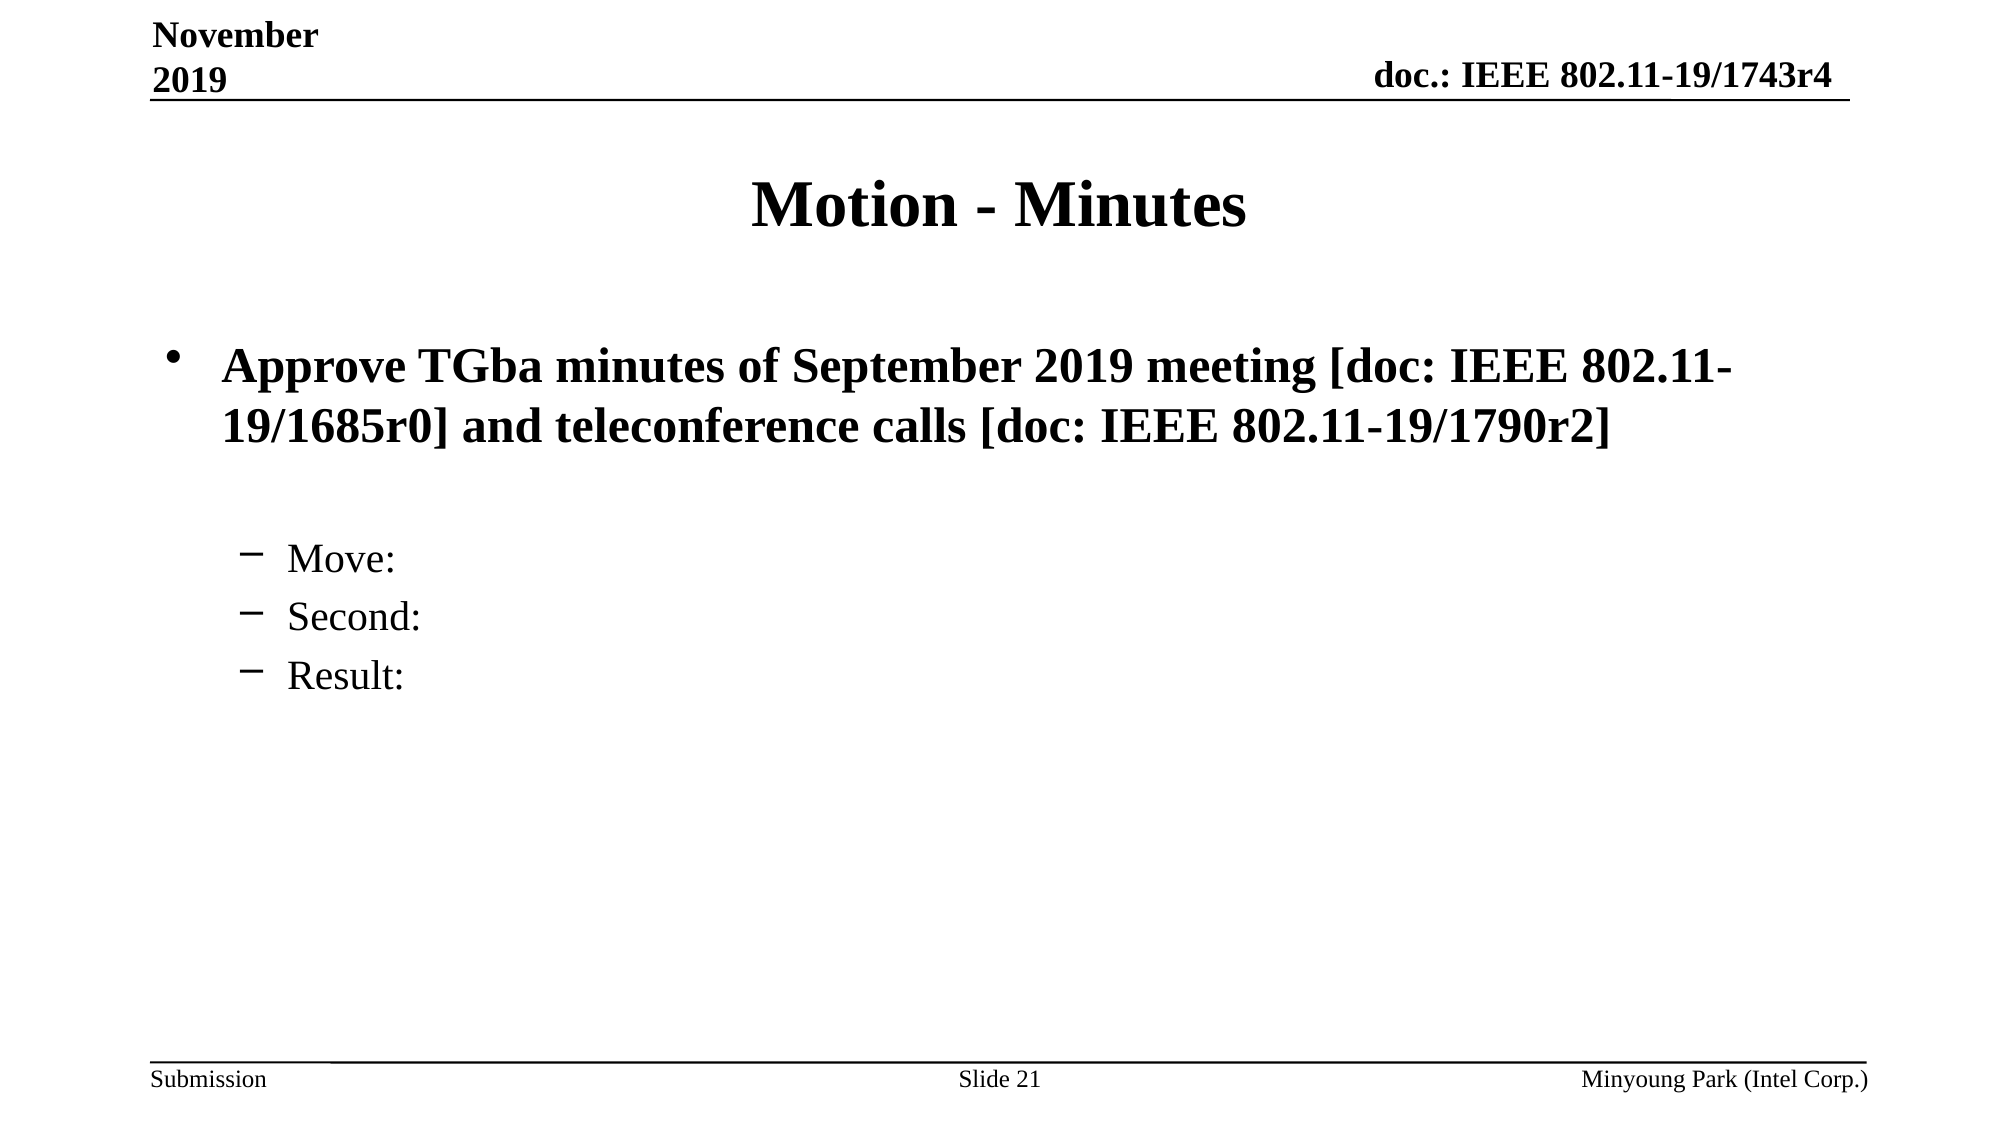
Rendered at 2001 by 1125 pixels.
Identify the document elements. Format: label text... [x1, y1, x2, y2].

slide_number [152, 54, 347, 101]
slide_number Slide 21 [957, 1061, 1042, 1093]
list Approve TGba minutes of September 2019 meeting [doc: IEEE 802.11-19/1685r0] and teleconference calls [doc: IEEE 802.11-19/1790r2] Move: Second: Result: [150, 324, 1850, 1000]
footer Minyoung Park (Intel Corp.) [1266, 1061, 1869, 1093]
title Motion - Minutes [150, 112, 1850, 288]
